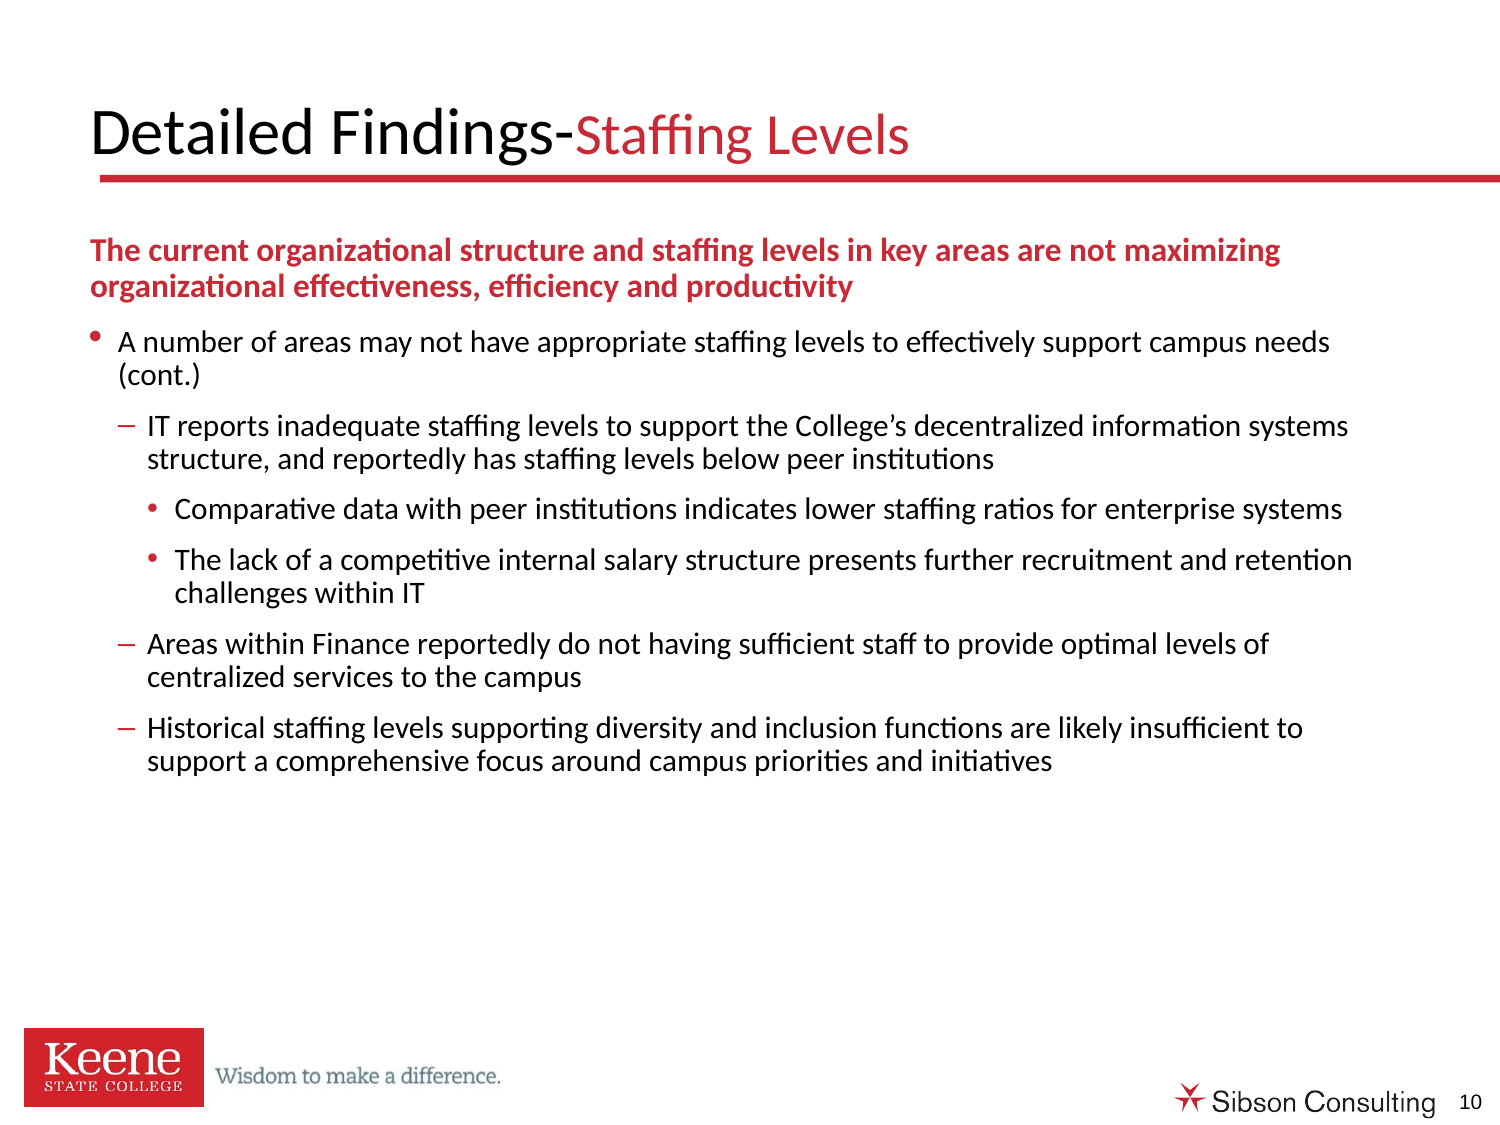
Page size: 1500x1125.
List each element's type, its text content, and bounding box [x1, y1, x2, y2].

picture [1173, 1082, 1435, 1119]
picture [24, 1028, 500, 1107]
title Detailed Findings-Staffing Levels [75, 45, 1425, 175]
list The current organizational structure and staffing levels in key areas are not maximizing organizational effectiveness, efficiency and productivity A number of areas may not have appropriate staffing levels to effectively support campus needs (cont.) IT reports inadequate staffing levels to support the College’s decentralized information systems structure, and reportedly has staffing levels below peer institutions Comparative data with peer institutions indicates lower staffing ratios for enterprise systems The lack of a competitive internal salary structure presents further recruitment and retention challenges within IT Areas within Finance reportedly do not having sufficient staff to provide optimal levels of centralized services to the campus Historical staffing levels supporting diversity and inclusion functions are likely insufficient to support a comprehensive focus around campus priorities and initiatives [75, 224, 1425, 980]
